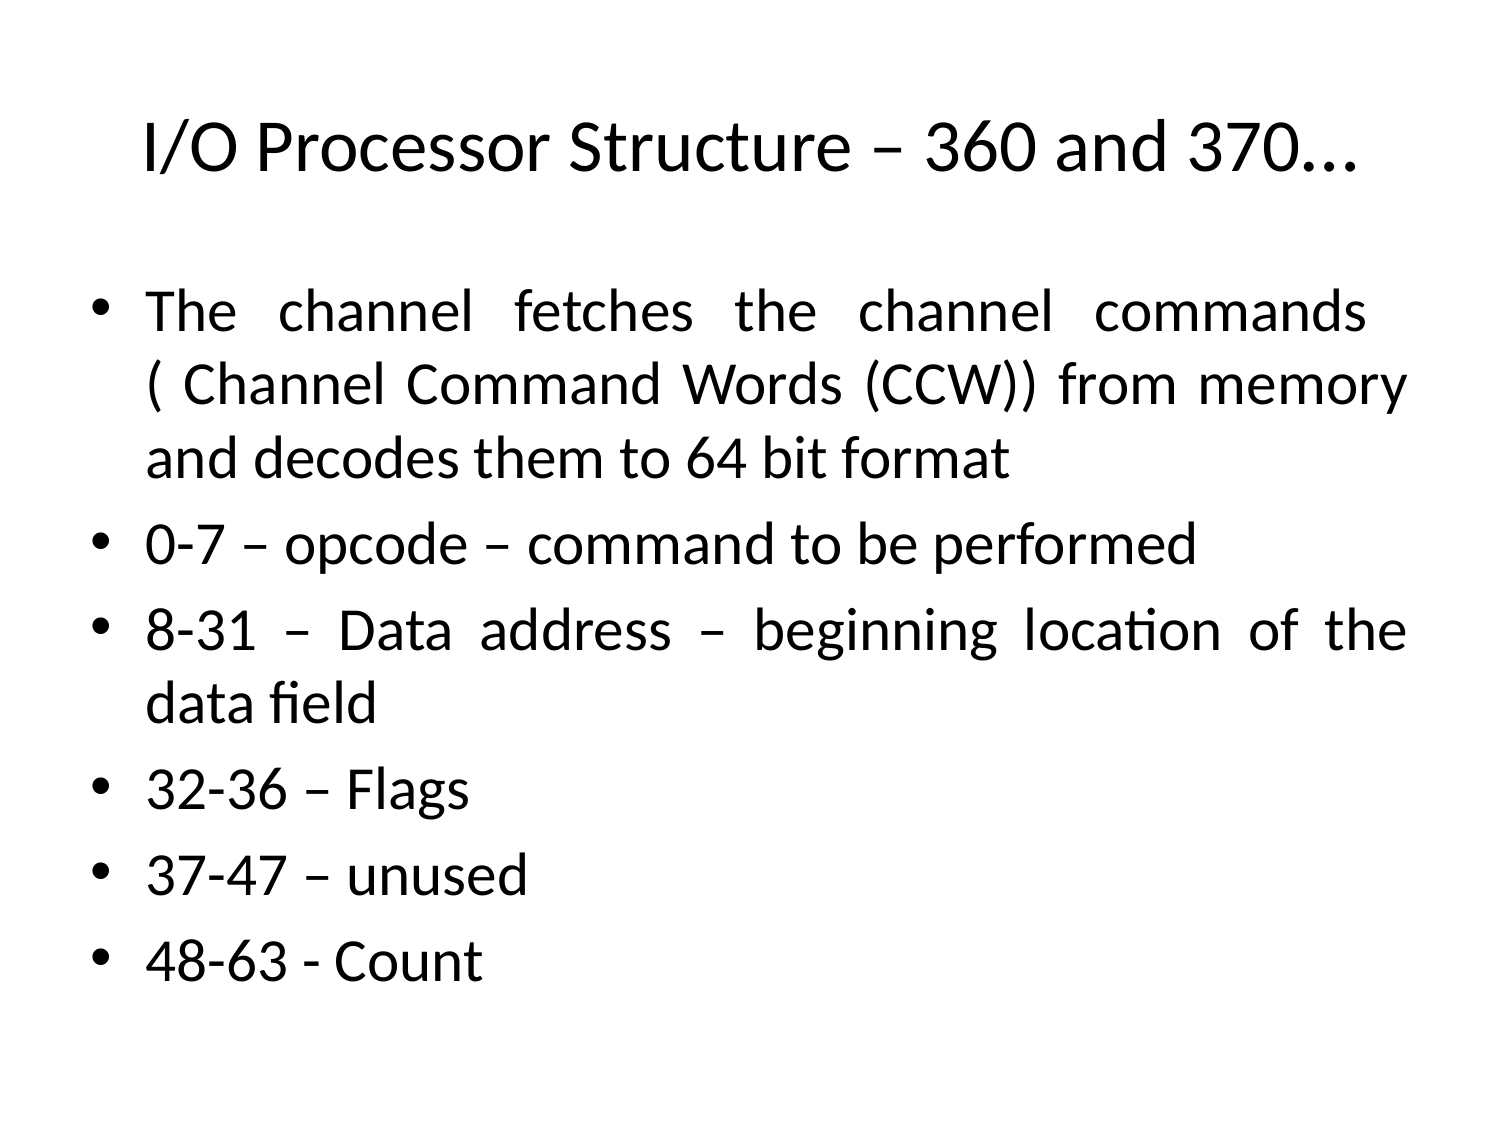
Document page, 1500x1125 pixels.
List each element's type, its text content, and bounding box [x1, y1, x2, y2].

list The channel fetches the channel commands ( Channel Command Words (CCW)) from memory and decodes them to 64 bit format 0-7 – opcode – command to be performed 8-31 – Data address – beginning location of the data field 32-36 – Flags 37-47 – unused 48-63 - Count [75, 262, 1425, 1005]
title I/O Processor Structure – 360 and 370… [75, 45, 1425, 233]
